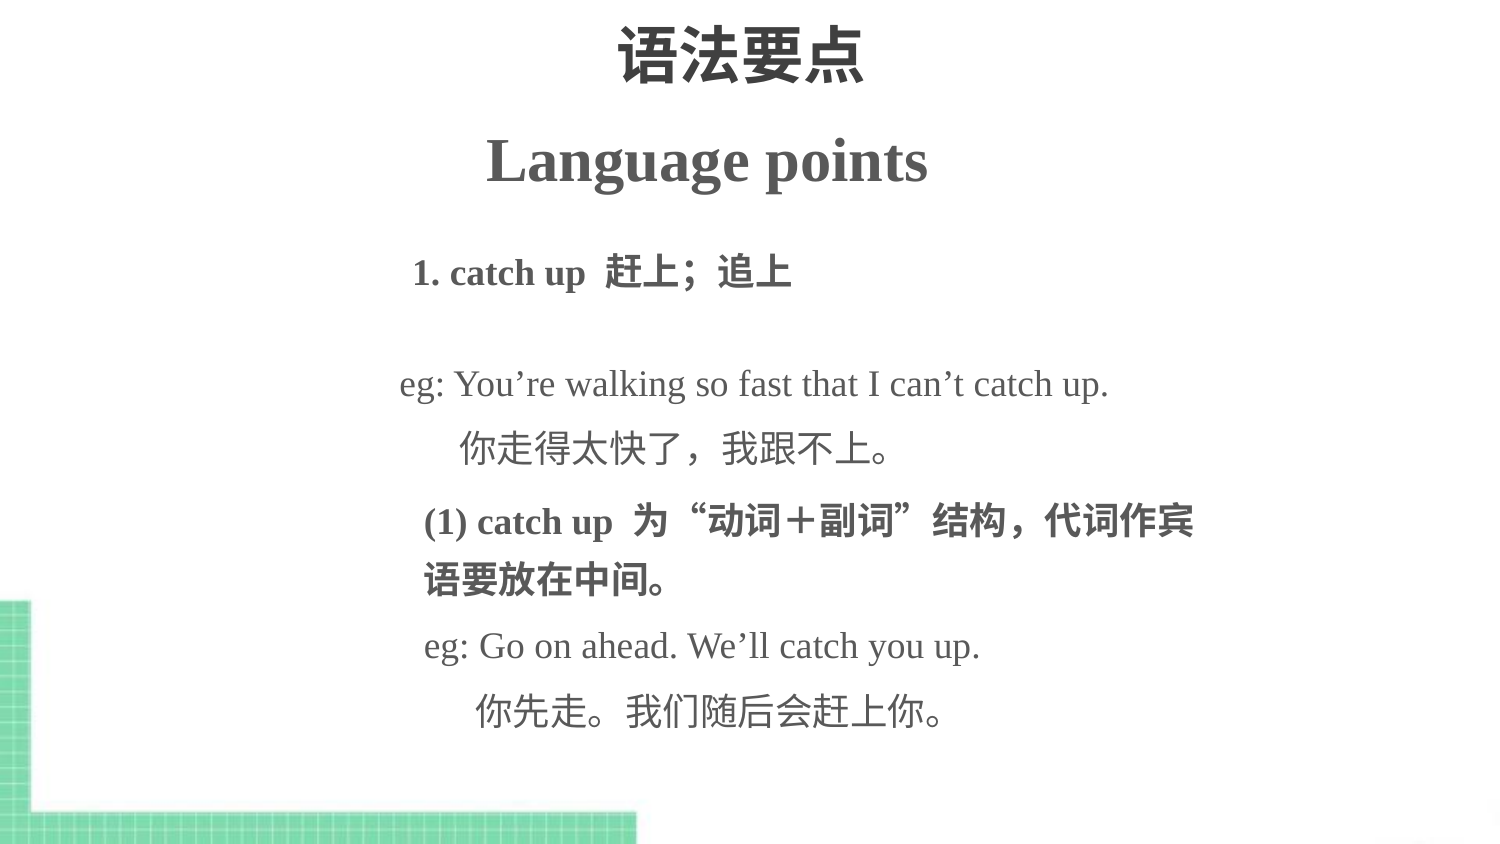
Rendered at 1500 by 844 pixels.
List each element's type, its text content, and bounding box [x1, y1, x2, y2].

text_box 1. catch up 赶上；追上 [400, 242, 1037, 299]
text_box (1) catch up 为“动词＋副词”结构，代词作宾语要放在中间。 eg: Go on ahead. We’ll catch you up. 你先走。我们随后会赶上你。 [412, 478, 1209, 739]
text_box Language points [474, 113, 1073, 200]
title 语法要点 [94, 2, 1389, 105]
text_box eg: You’re walking so fast that I can’t catch up. 你走得太快了，我跟不上。 [388, 339, 1217, 476]
picture [0, 0, 1500, 844]
